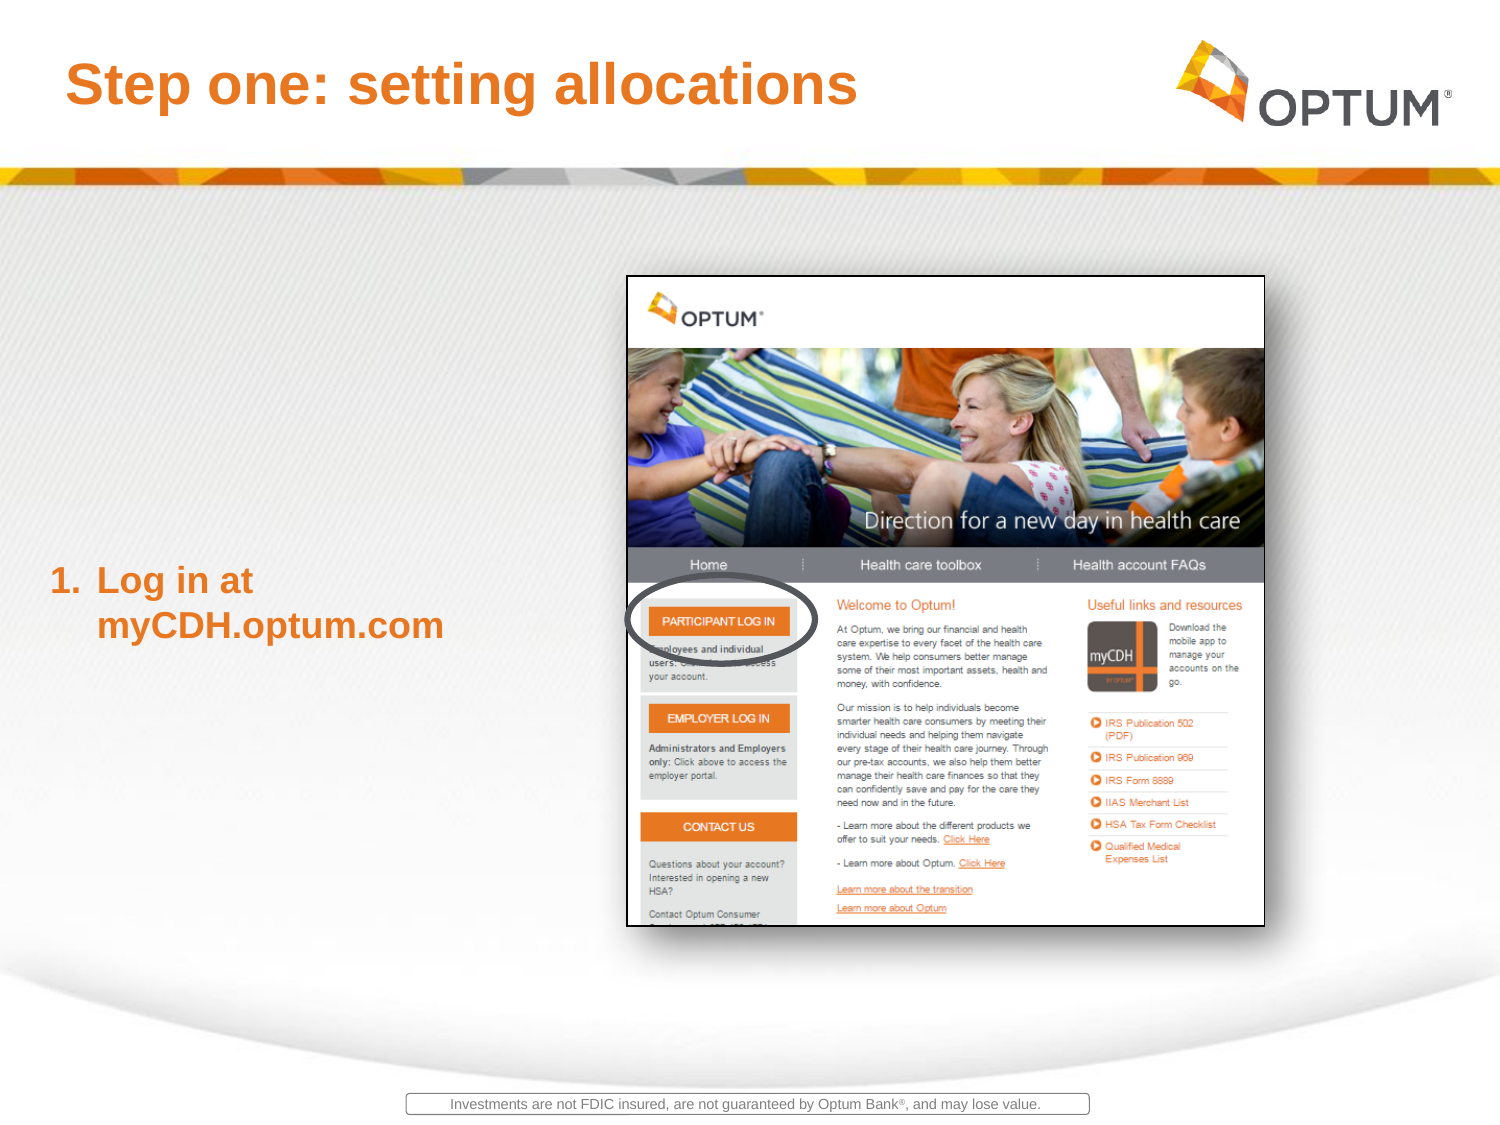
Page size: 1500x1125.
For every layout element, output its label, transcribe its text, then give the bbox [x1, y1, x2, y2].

text_box Log in at myCDH.optum.com [49, 237, 575, 965]
picture [0, 0, 1500, 1125]
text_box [334, 1074, 1161, 1125]
text_box Step one: setting allocations [65, 46, 1170, 123]
